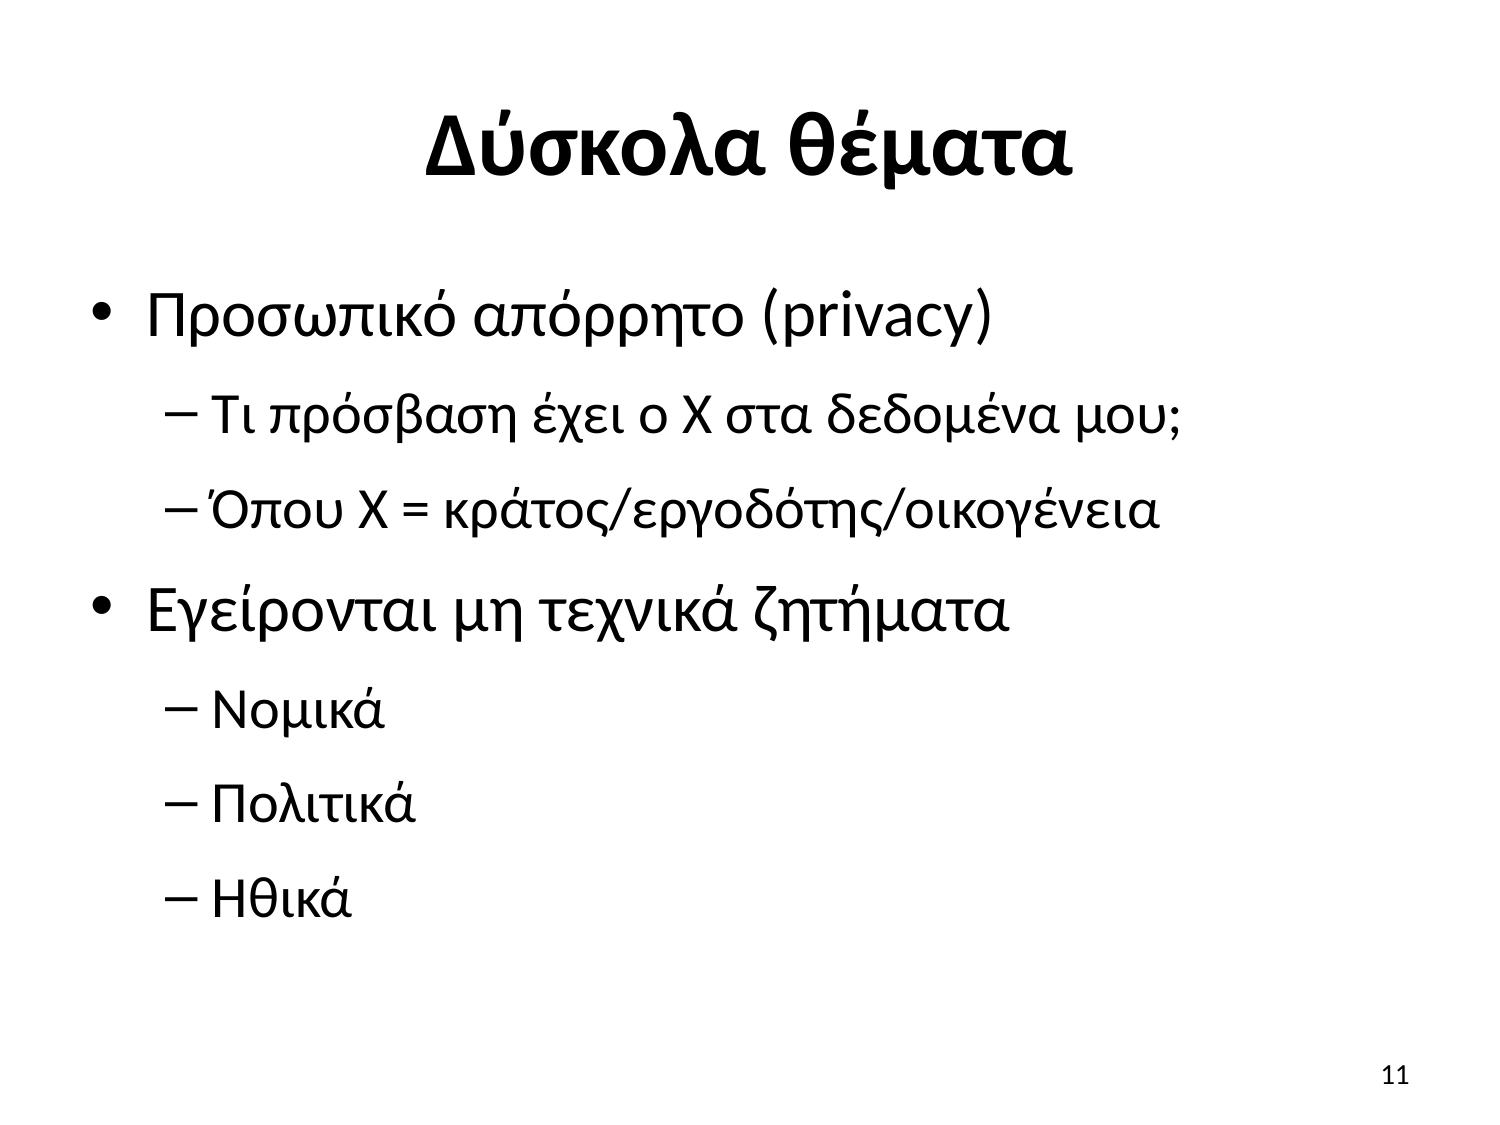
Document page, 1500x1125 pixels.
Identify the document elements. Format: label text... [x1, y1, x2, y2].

slide_number 11 [1074, 1042, 1425, 1103]
list Προσωπικό απόρρητο (privacy) Τι πρόσβαση έχει ο Χ στα δεδομένα μου; Όπου Χ = κράτος/εργοδότης/οικογένεια Εγείρονται μη τεχνικά ζητήματα Νομικά Πολιτικά Ηθικά [75, 262, 1425, 1005]
title Δύσκολα θέματα [75, 45, 1425, 233]
